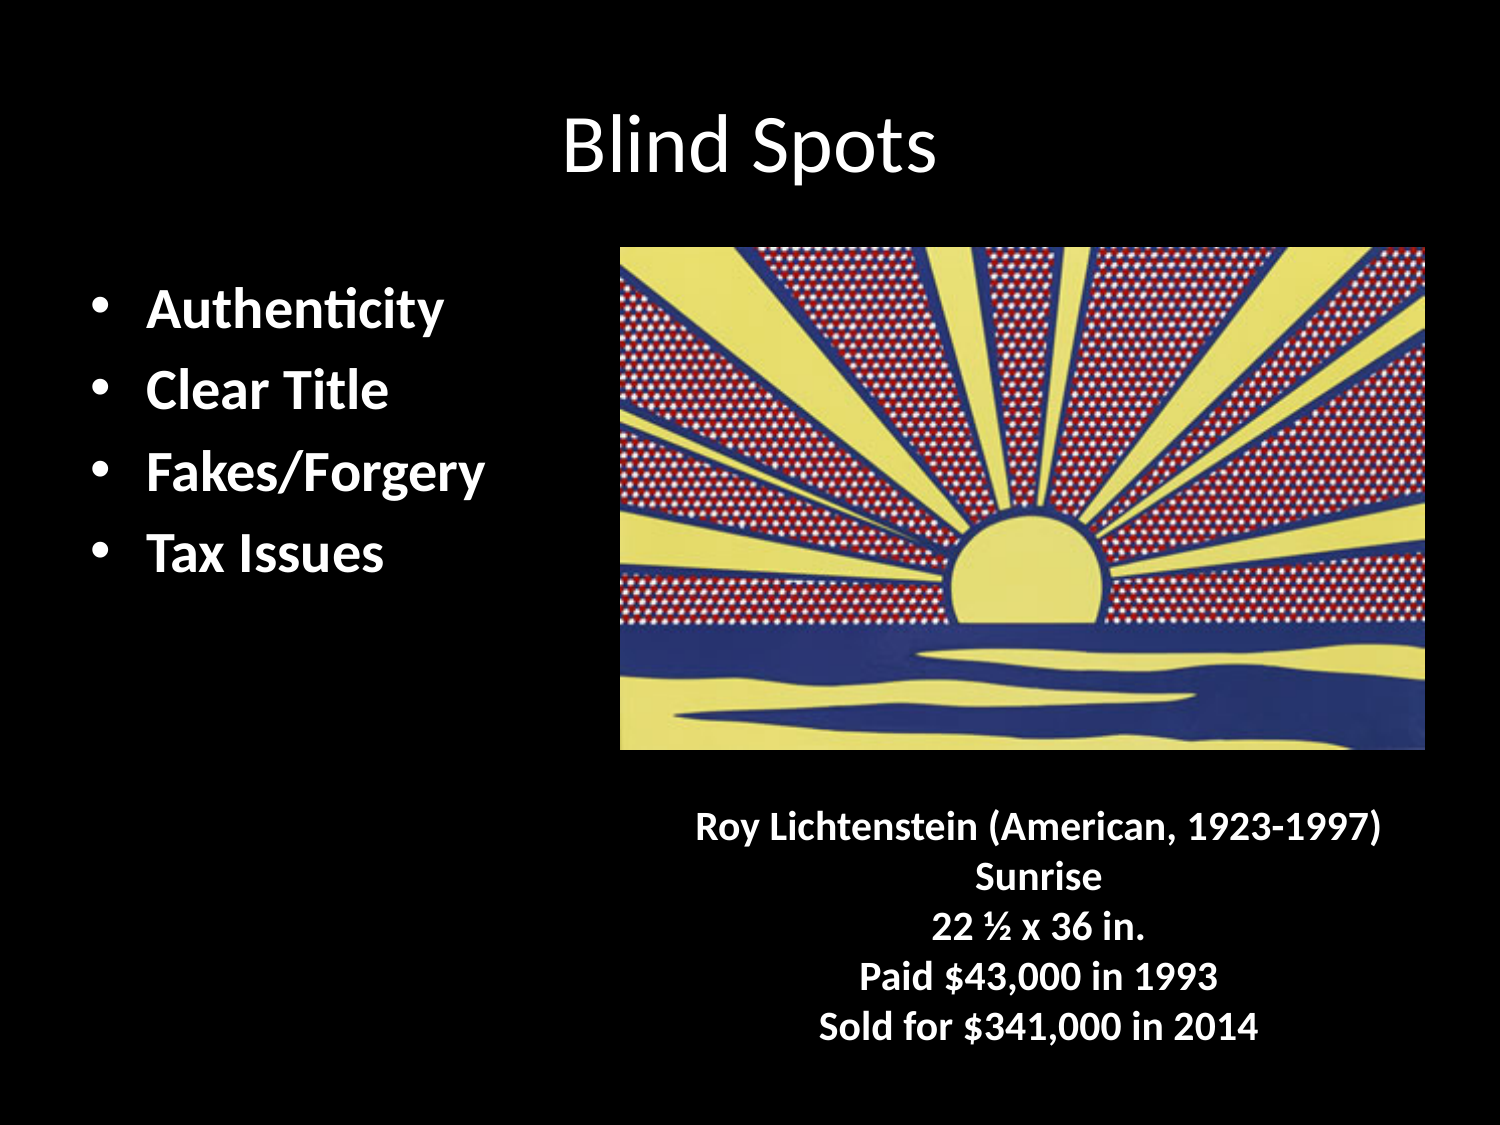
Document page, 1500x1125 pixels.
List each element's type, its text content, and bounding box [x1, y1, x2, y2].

title Blind Spots [75, 45, 1425, 233]
list Authenticity Clear Title Fakes/Forgery Tax Issues [75, 262, 599, 1005]
text_box Roy Lichtenstein (American, 1923-1997) Sunrise 22 ½ x 36 in. Paid $43,000 in 1993 Sold for $341,000 in 2014 [680, 791, 1398, 1107]
picture [620, 247, 1425, 751]
